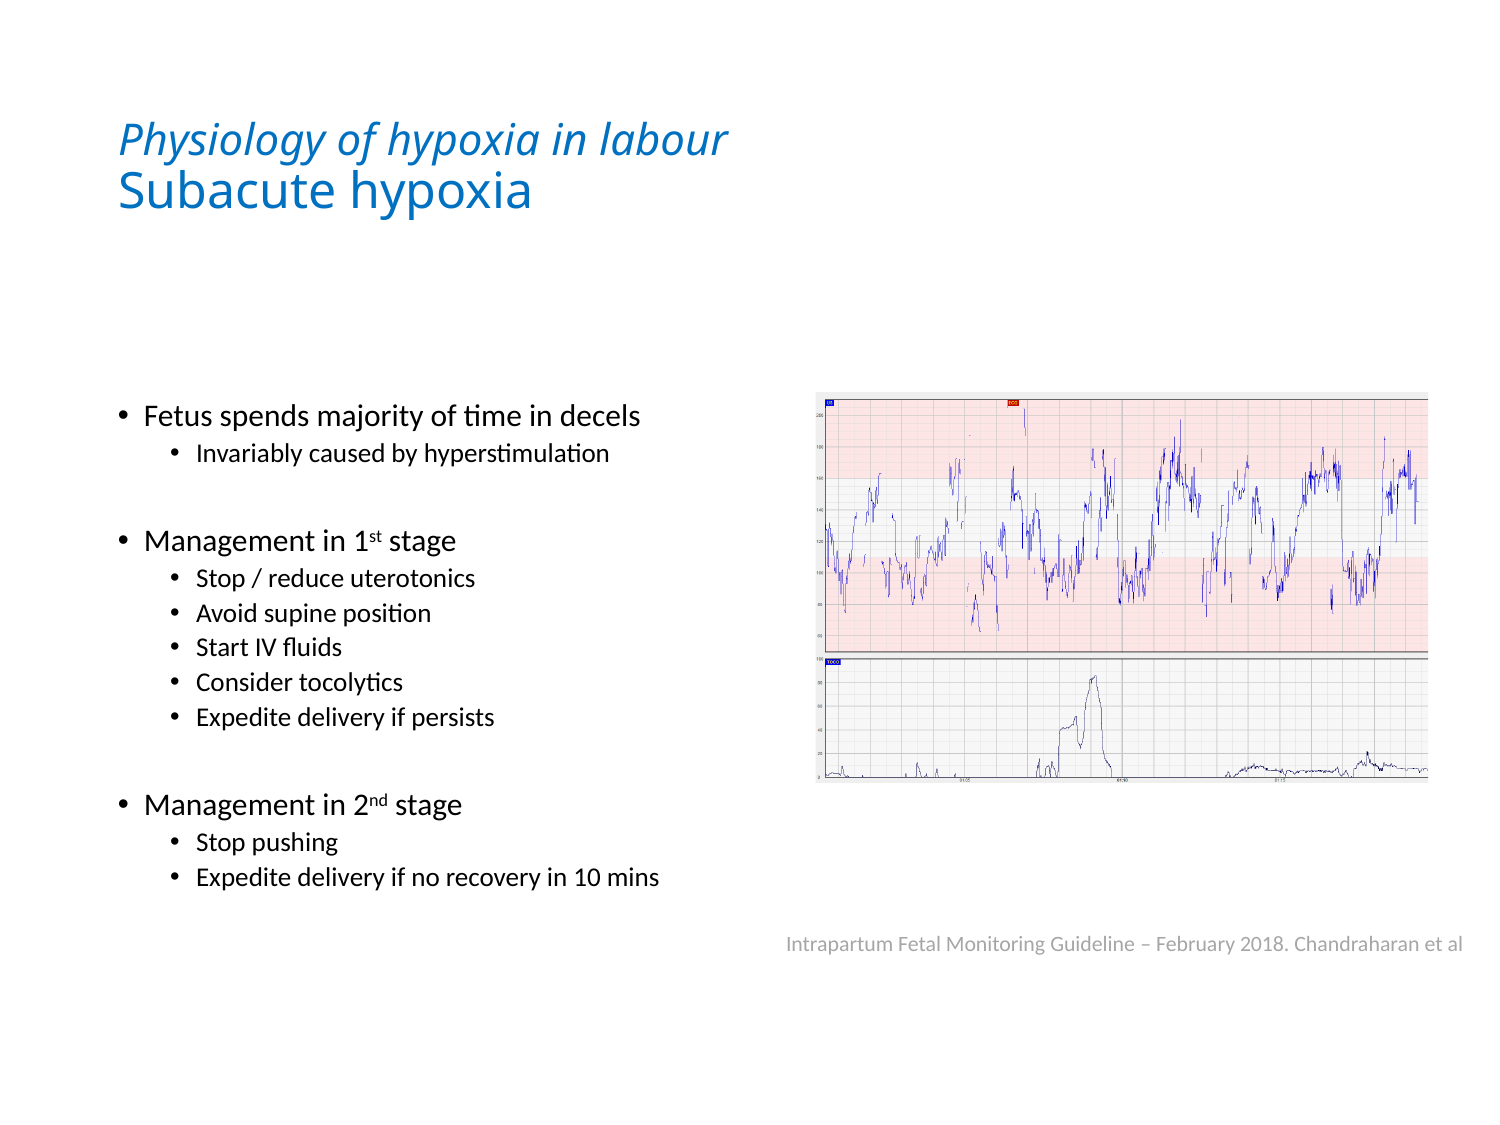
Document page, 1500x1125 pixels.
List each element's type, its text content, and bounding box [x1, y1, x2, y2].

text_box Intrapartum Fetal Monitoring Guideline – February 2018. Chandraharan et al [771, 921, 1479, 963]
text_box Fetus spends majority of time in decels Invariably caused by hyperstimulation Management in 1st stage Stop / reduce uterotonics Avoid supine position Start IV fluids Consider tocolytics Expedite delivery if persists Management in 2nd stage Stop pushing Expedite delivery if no recovery in 10 mins [103, 392, 772, 901]
title Physiology of hypoxia in labour Subacute hypoxia [103, 59, 1397, 278]
picture [815, 392, 1429, 783]
